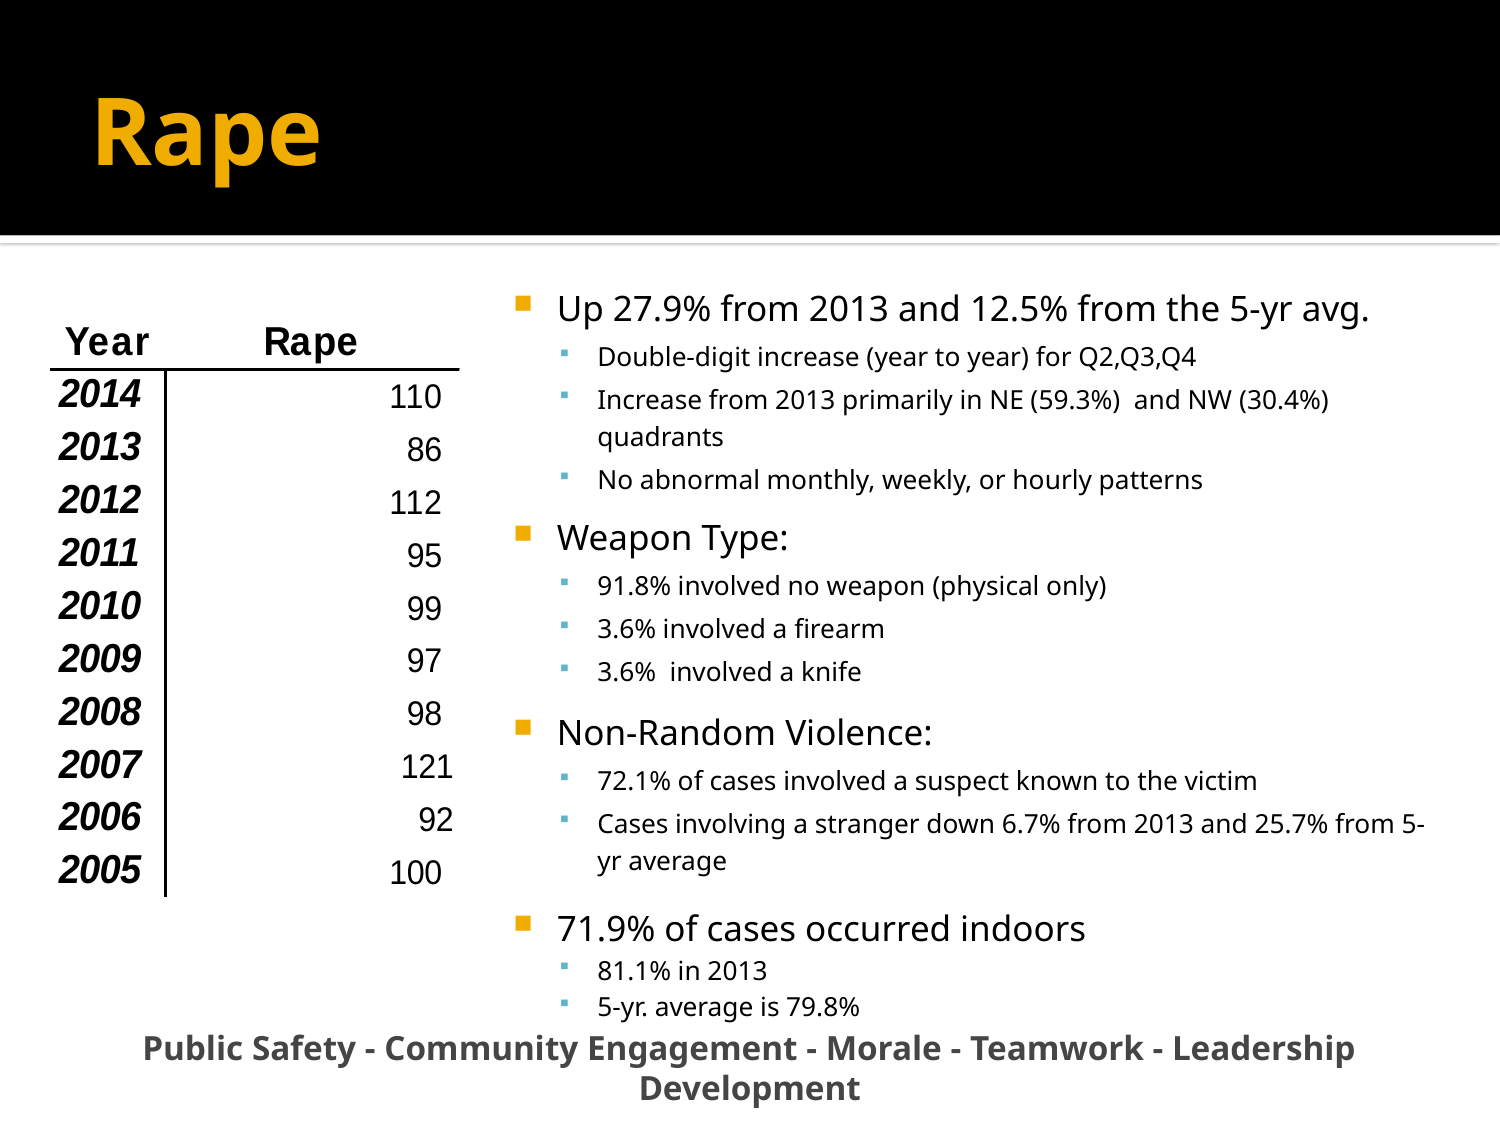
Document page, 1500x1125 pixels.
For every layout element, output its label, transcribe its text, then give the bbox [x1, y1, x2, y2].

picture [49, 262, 463, 900]
list Up 27.9% from 2013 and 12.5% from the 5-yr avg. Double-digit increase (year to year) for Q2,Q3,Q4 Increase from 2013 primarily in NE (59.3%) and NW (30.4%) quadrants No abnormal monthly, weekly, or hourly patterns Weapon Type: 91.8% involved no weapon (physical only) 3.6% involved a firearm 3.6% involved a knife Non-Random Violence: 72.1% of cases involved a suspect known to the victim Cases involving a stranger down 6.7% from 2013 and 25.7% from 5-yr average 71.9% of cases occurred indoors 81.1% in 2013 5-yr. average is 79.8% [487, 240, 1450, 1062]
footer Public Safety - Community Engagement - Morale - Teamwork - Leadership Development [24, 1062, 1475, 1108]
title Rape [75, 25, 1425, 231]
